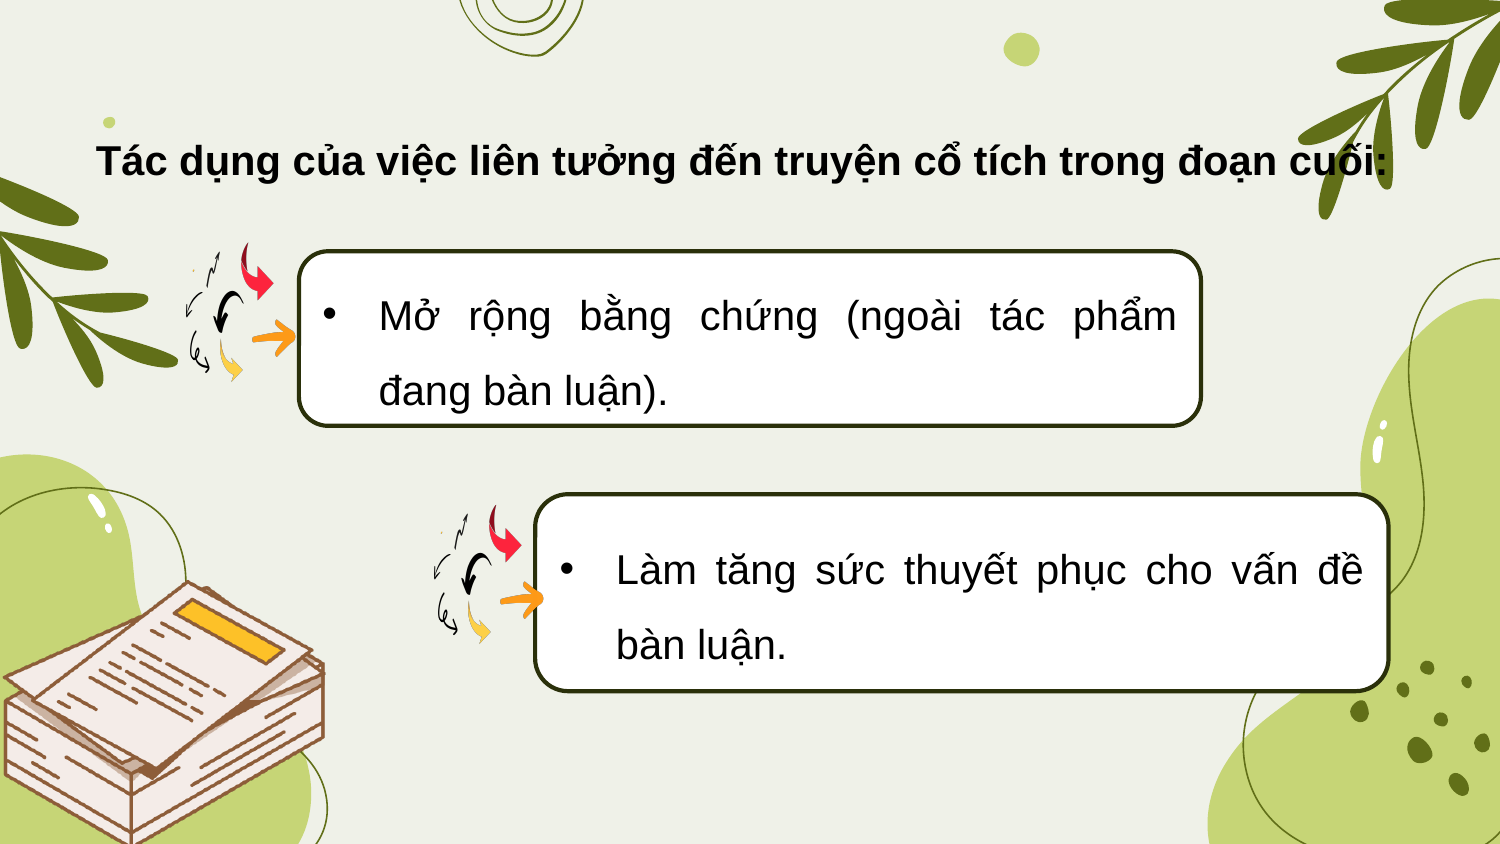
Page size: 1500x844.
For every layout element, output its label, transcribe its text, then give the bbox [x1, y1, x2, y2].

picture [178, 242, 317, 388]
text_box Tác dụng của việc liên tưởng đến truyện cổ tích trong đoạn cuối: [81, 101, 1419, 192]
text_box Làm tăng sức thuyết phục cho vấn đề bàn luận. [533, 492, 1391, 694]
picture [0, 533, 344, 844]
picture [426, 504, 565, 651]
text_box Mở rộng bằng chứng (ngoài tác phẩm đang bàn luận). [296, 249, 1204, 428]
